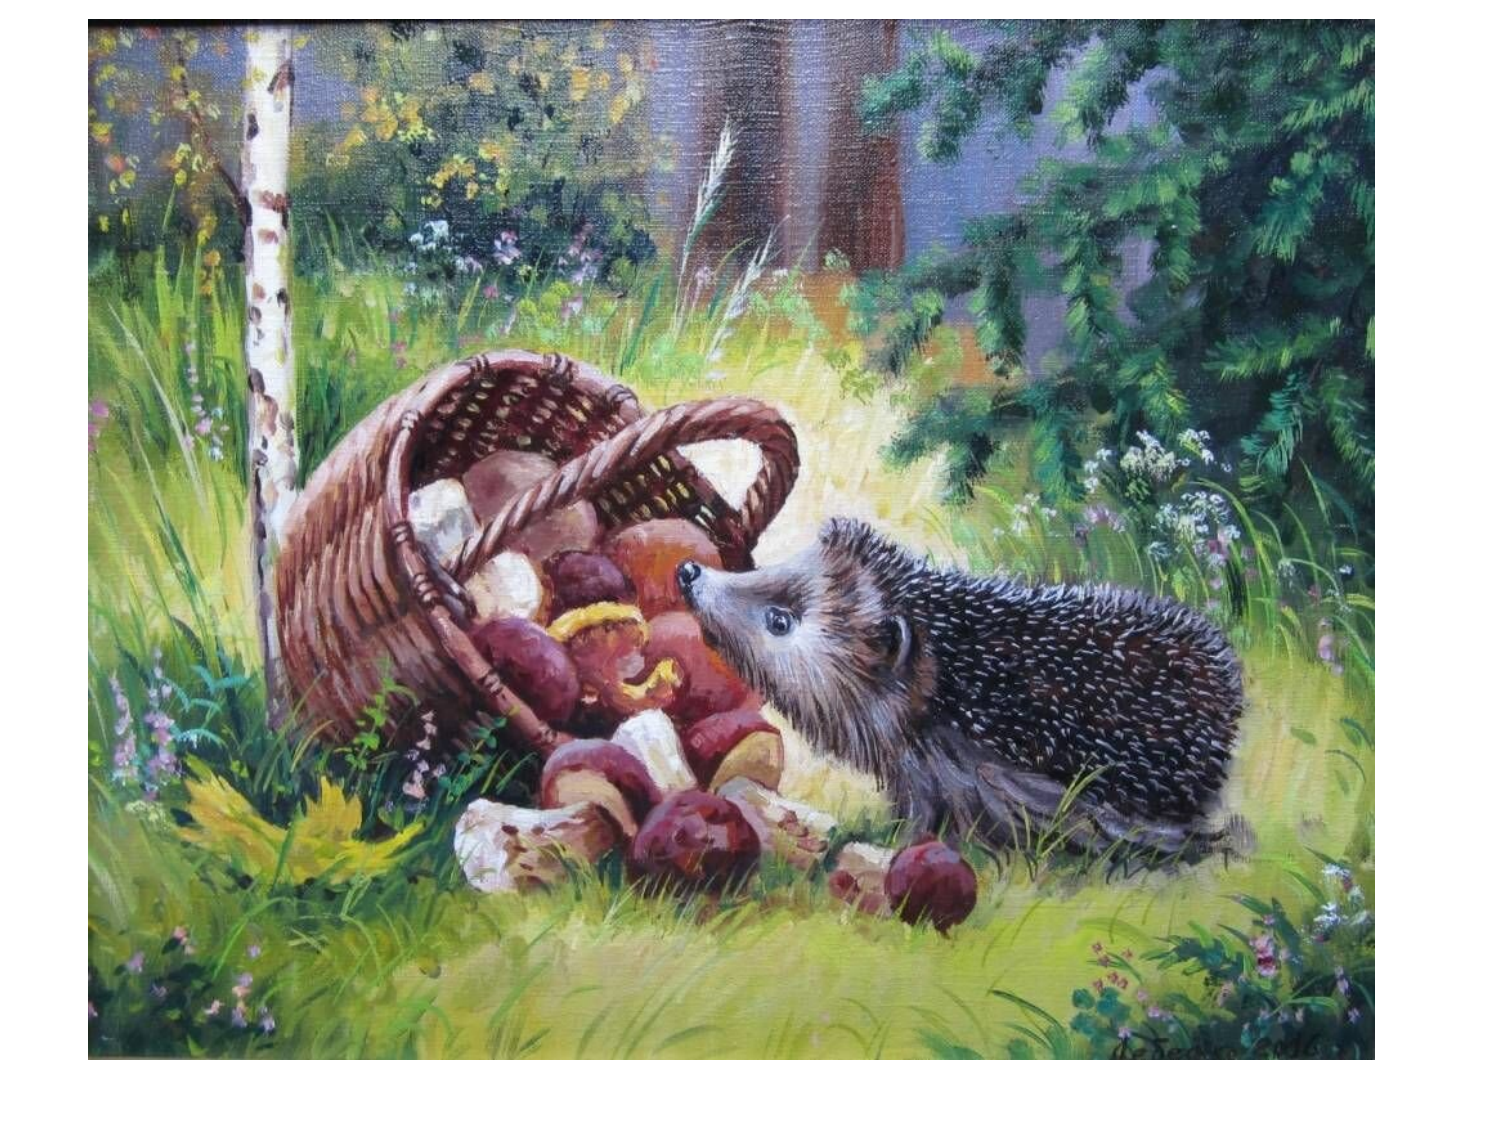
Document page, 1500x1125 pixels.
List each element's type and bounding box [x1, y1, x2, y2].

picture [88, 18, 1375, 1060]
